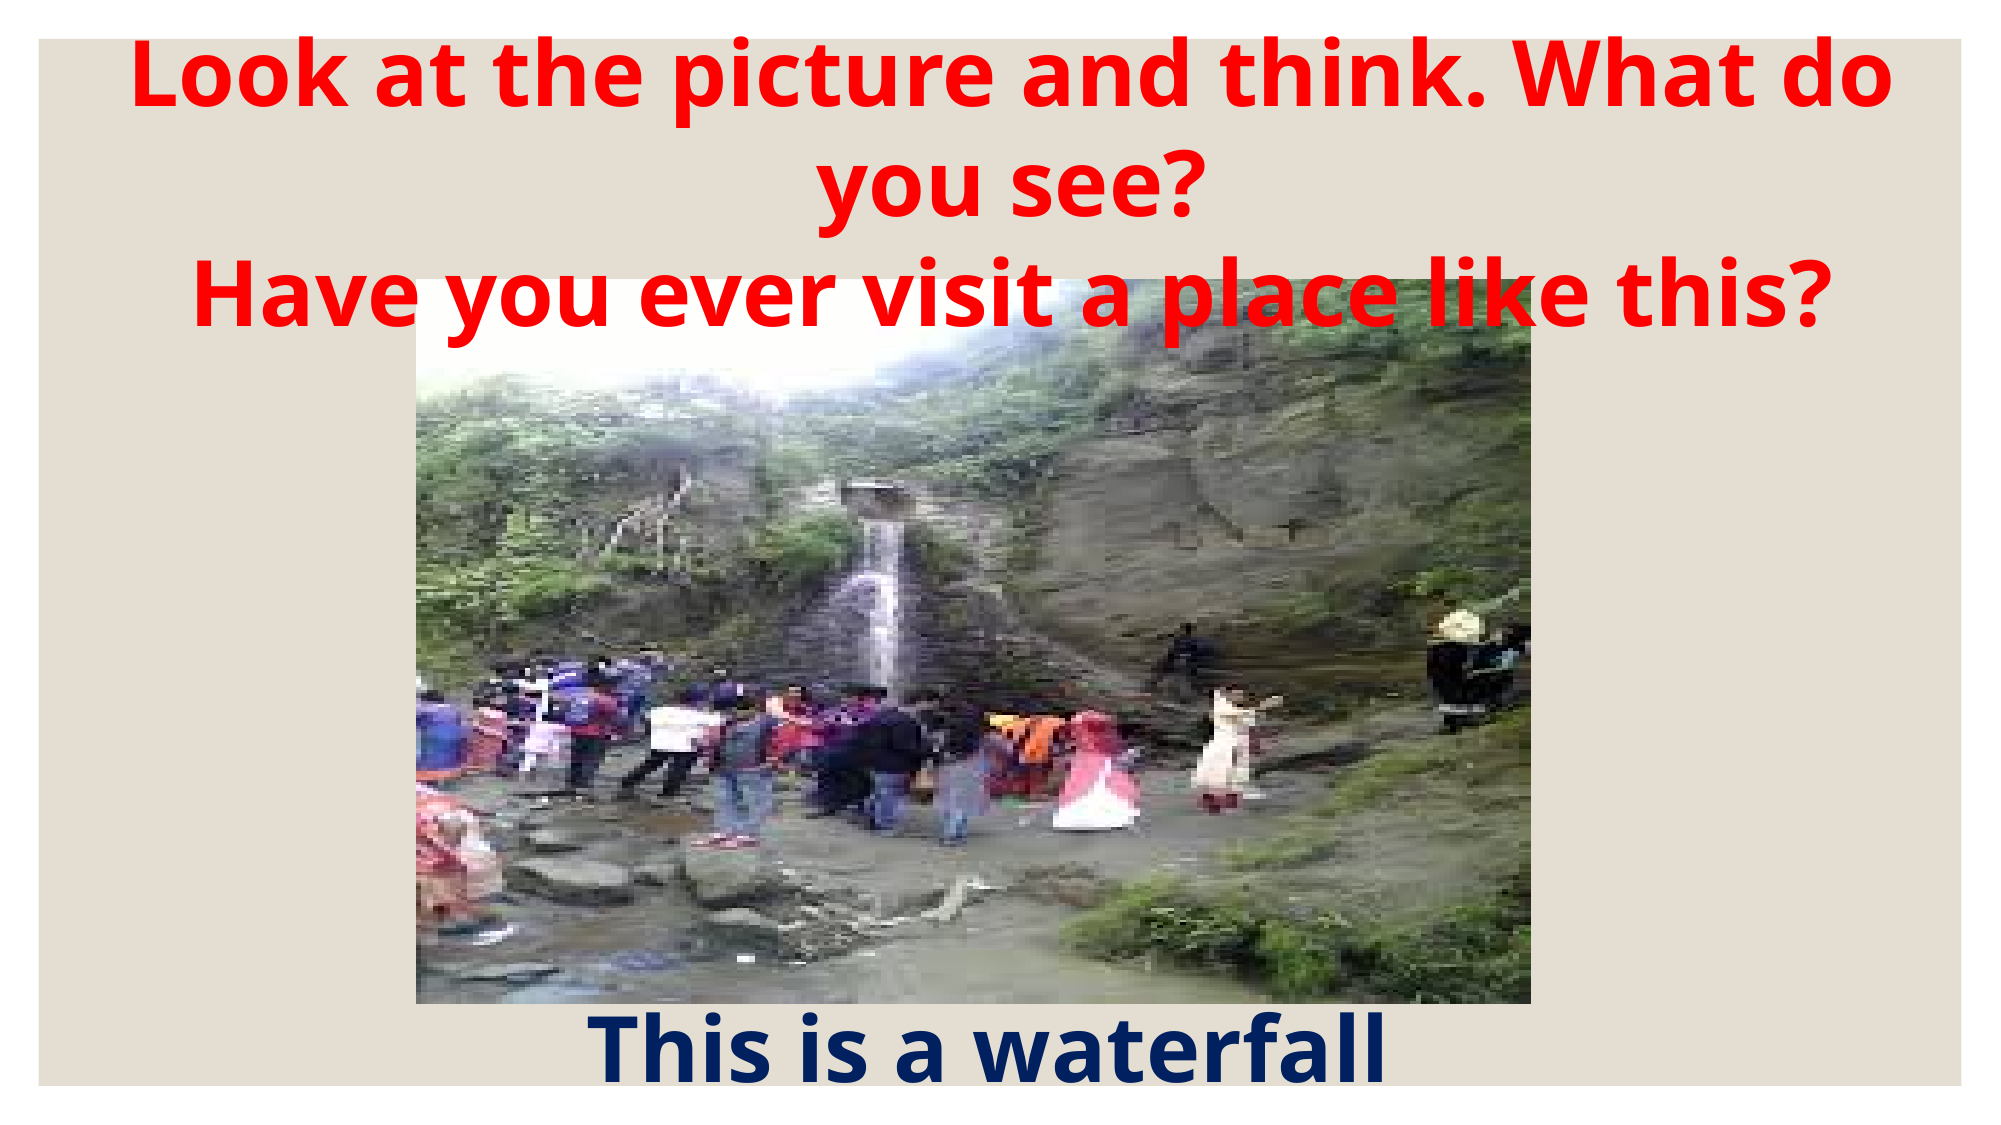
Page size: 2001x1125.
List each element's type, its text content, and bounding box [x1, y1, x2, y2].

text_box Look at the picture and think. What do you see? Have you ever visit a place like this? [24, 7, 2000, 352]
picture [416, 280, 1531, 1004]
text_box This is a waterfall [551, 1011, 1449, 1109]
